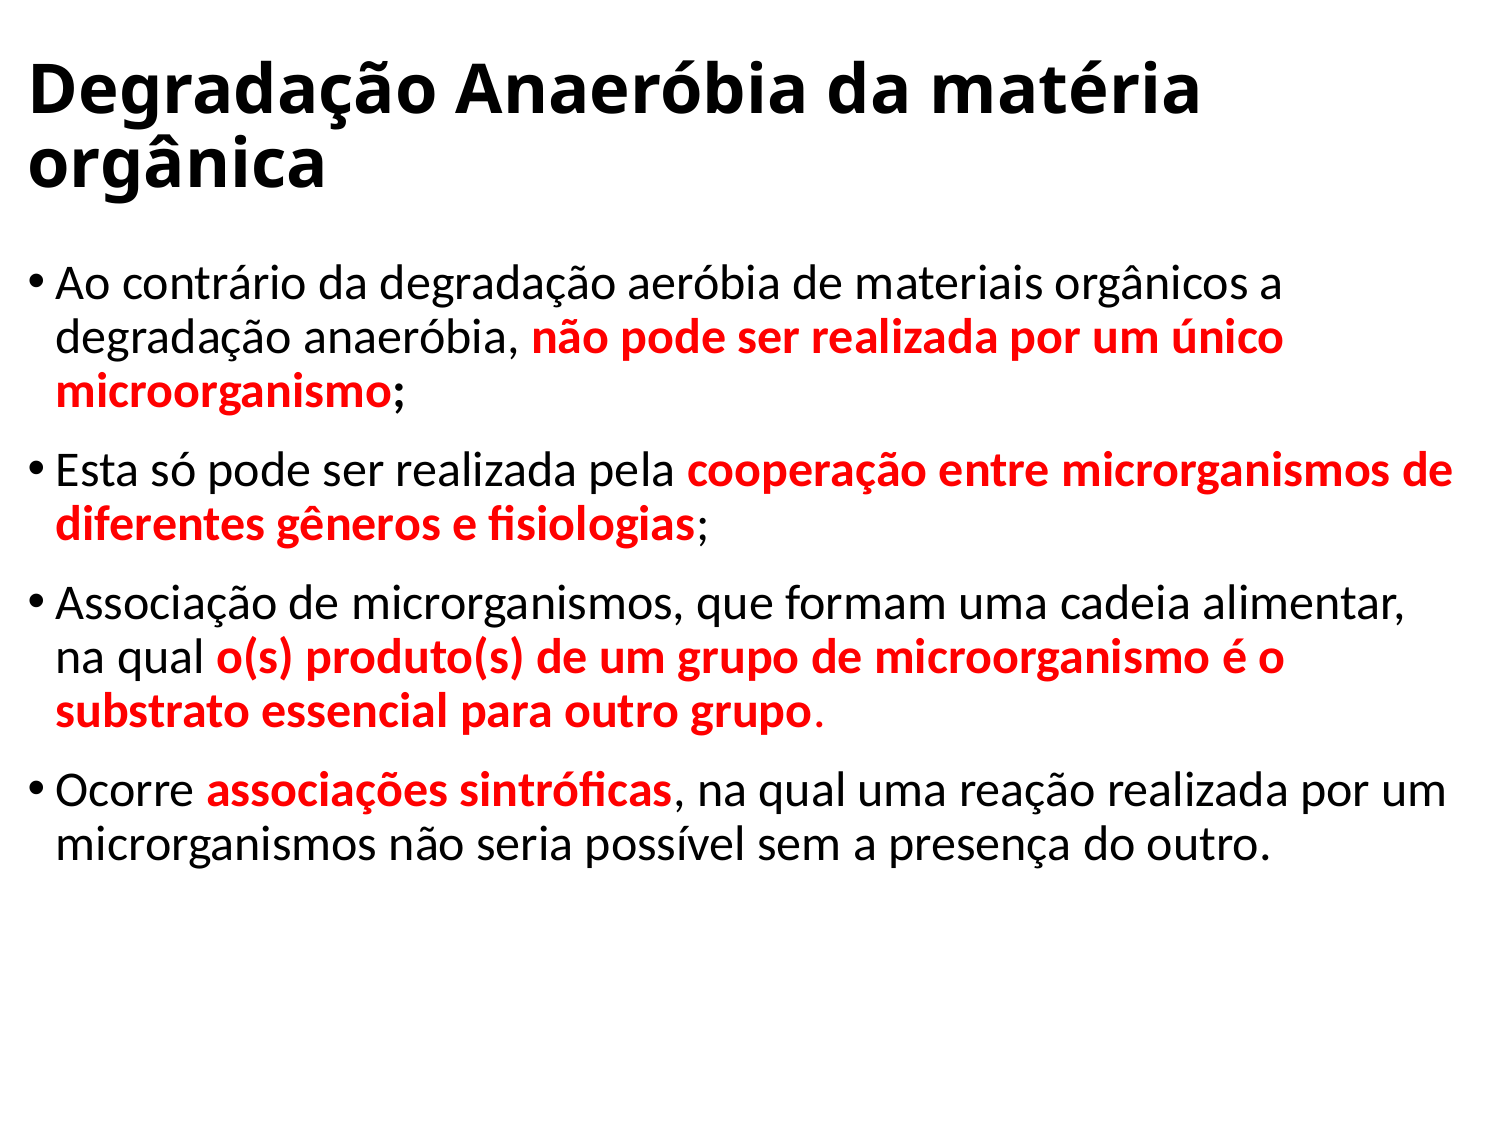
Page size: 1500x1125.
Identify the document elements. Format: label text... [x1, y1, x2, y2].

list Ao contrário da degradação aeróbia de materiais orgânicos a degradação anaeróbia, não pode ser realizada por um único microorganismo; Esta só pode ser realizada pela cooperação entre microrganismos de diferentes gêneros e fisiologias; Associação de microrganismos, que formam uma cadeia alimentar, na qual o(s) produto(s) de um grupo de microorganismo é o substrato essencial para outro grupo. Ocorre associações sintróficas, na qual uma reação realizada por um microrganismos não seria possível sem a presença do outro. [12, 248, 1478, 1081]
title Degradação Anaeróbia da matéria orgânica [12, 19, 1500, 238]
